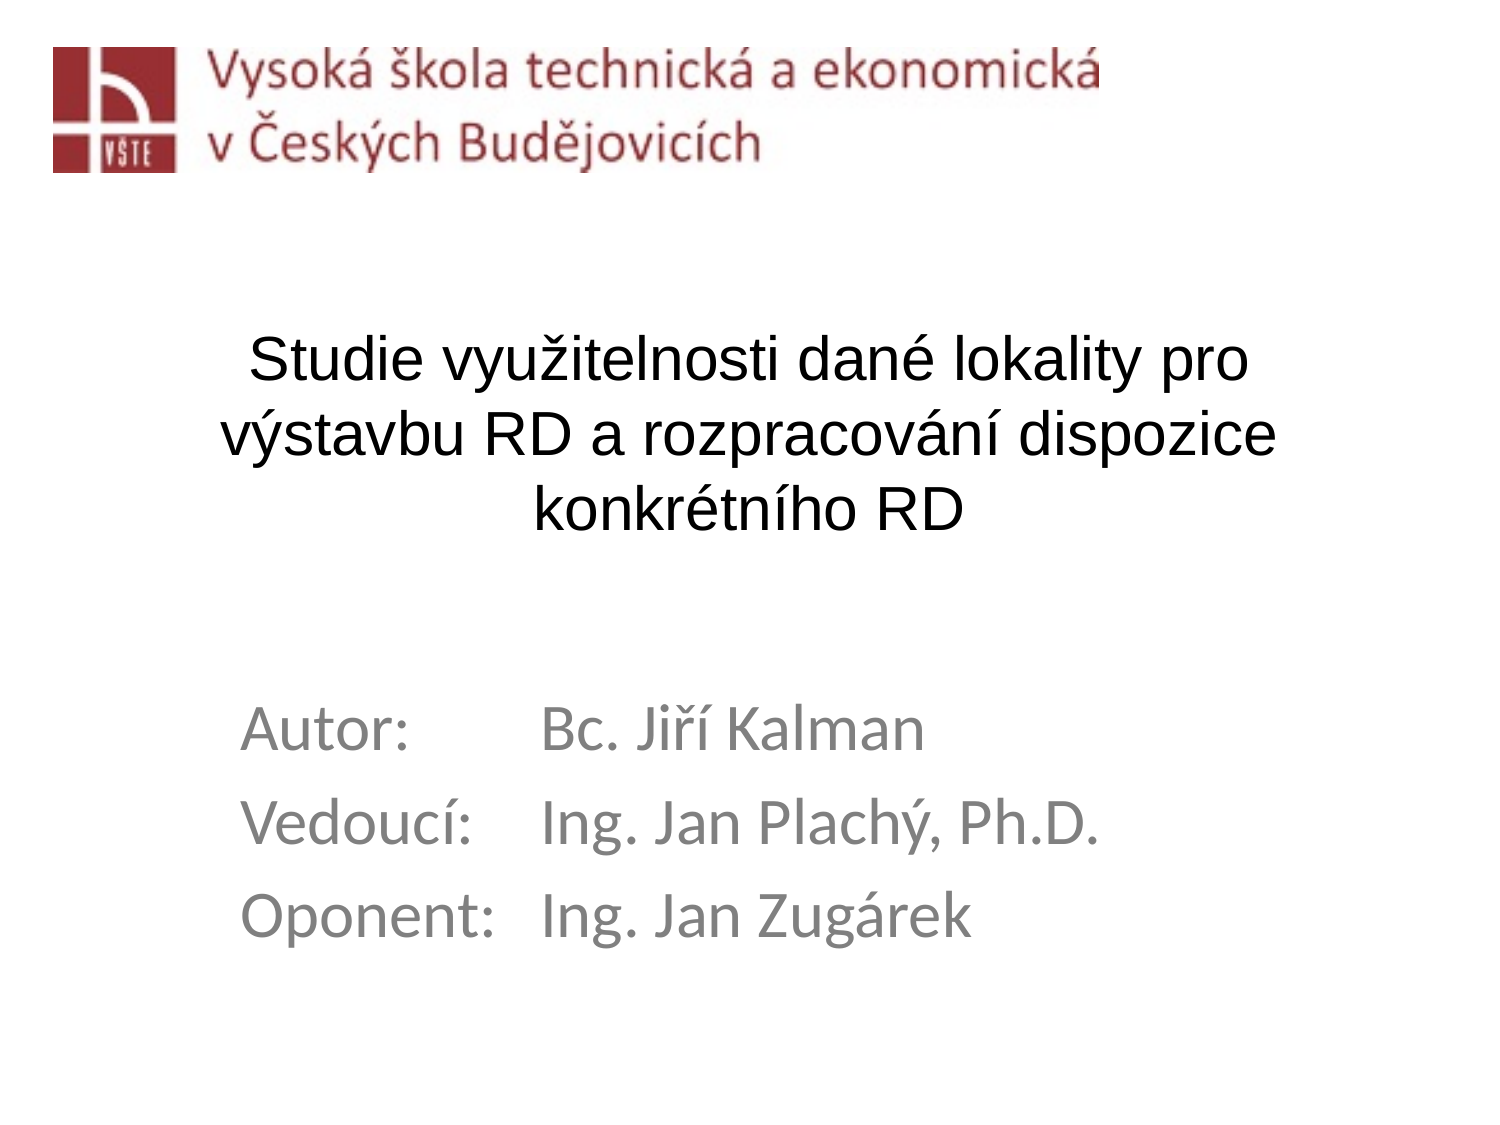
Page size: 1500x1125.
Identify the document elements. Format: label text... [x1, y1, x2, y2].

subtitle Autor: Bc. Jiří Kalman Vedoucí: Ing. Jan Plachý, Ph.D. Oponent: Ing. Jan Zugárek [225, 676, 1275, 965]
title Studie využitelnosti dané lokality pro výstavbu RD a rozpracování dispozice konkrétního RD [112, 309, 1388, 551]
picture [52, 47, 1099, 173]
